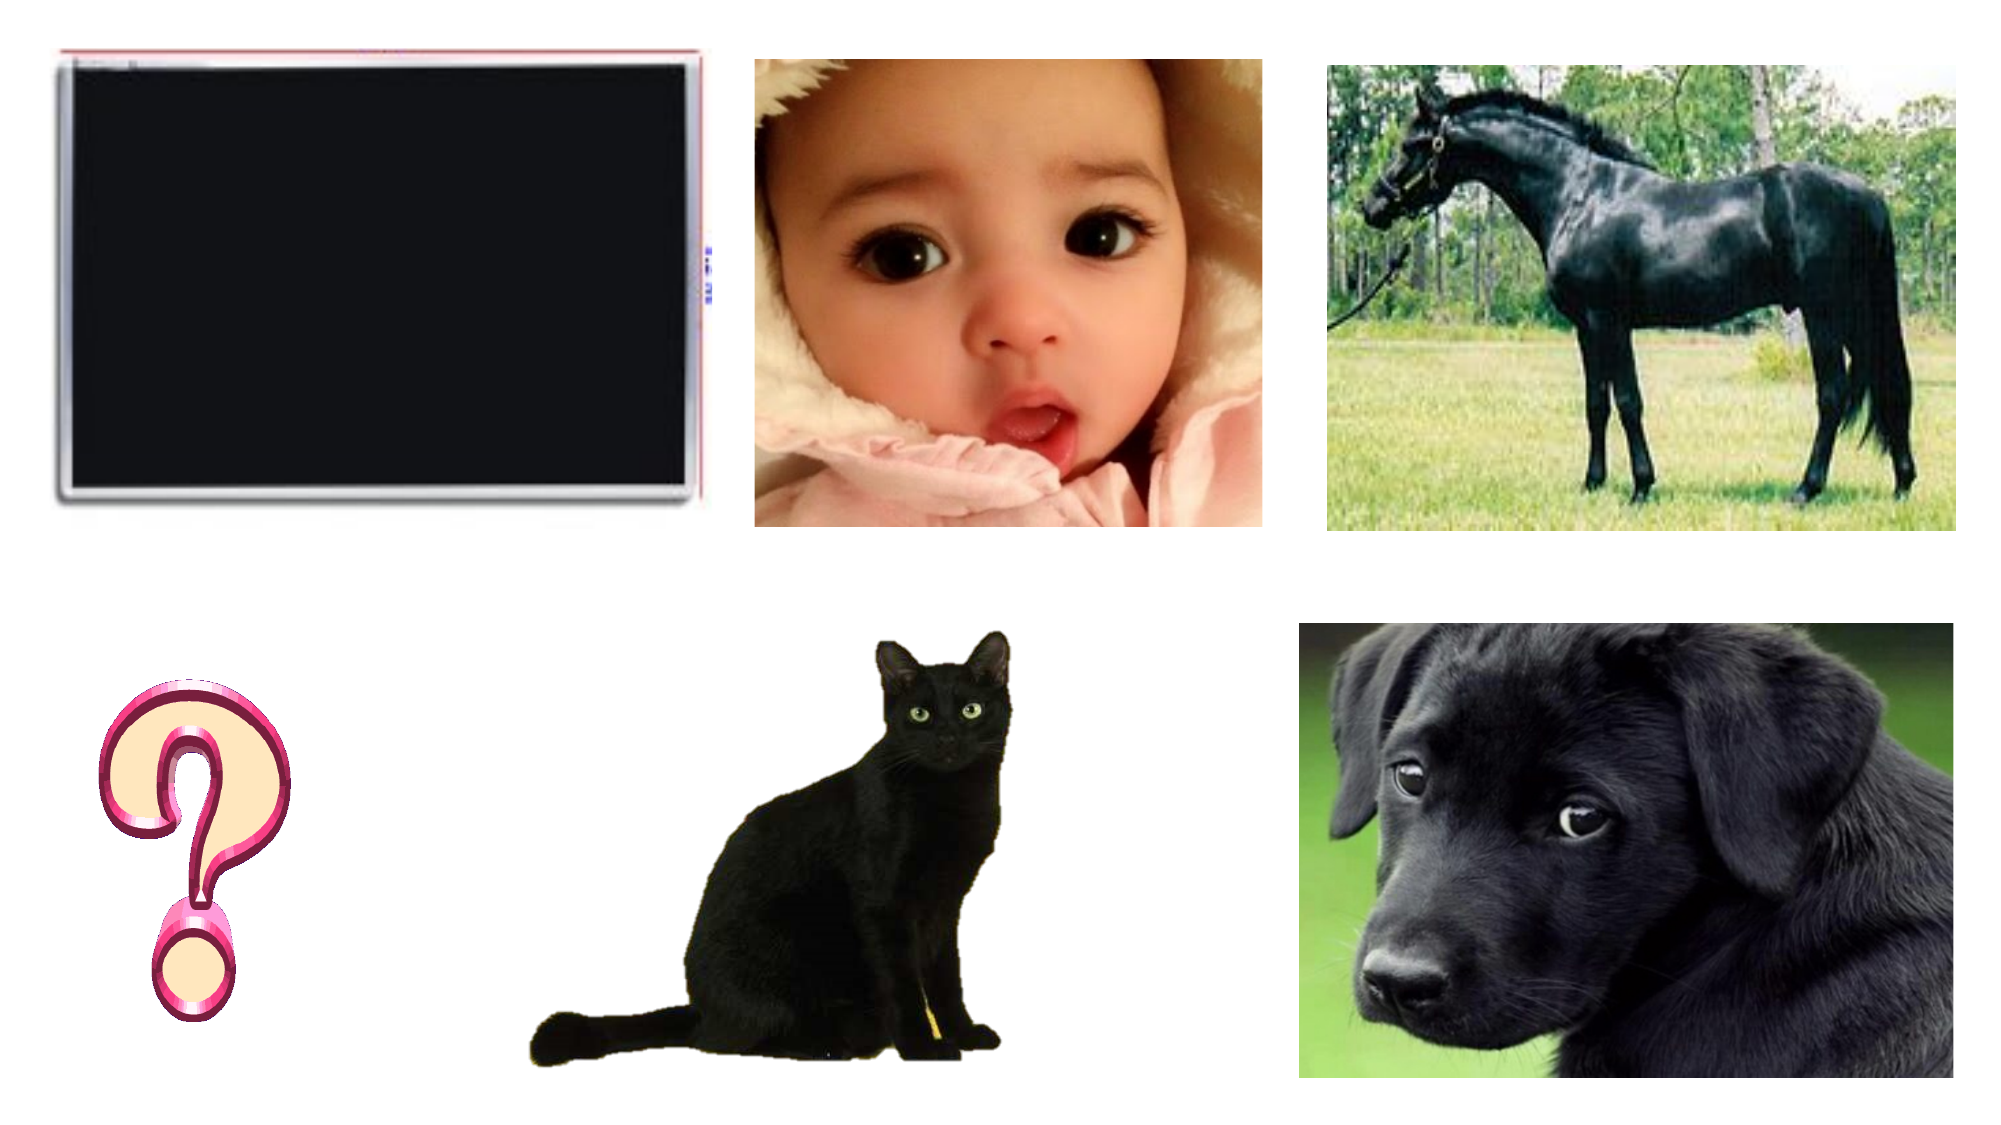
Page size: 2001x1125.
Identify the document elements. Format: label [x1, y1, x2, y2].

text_box [49, 48, 1956, 1095]
